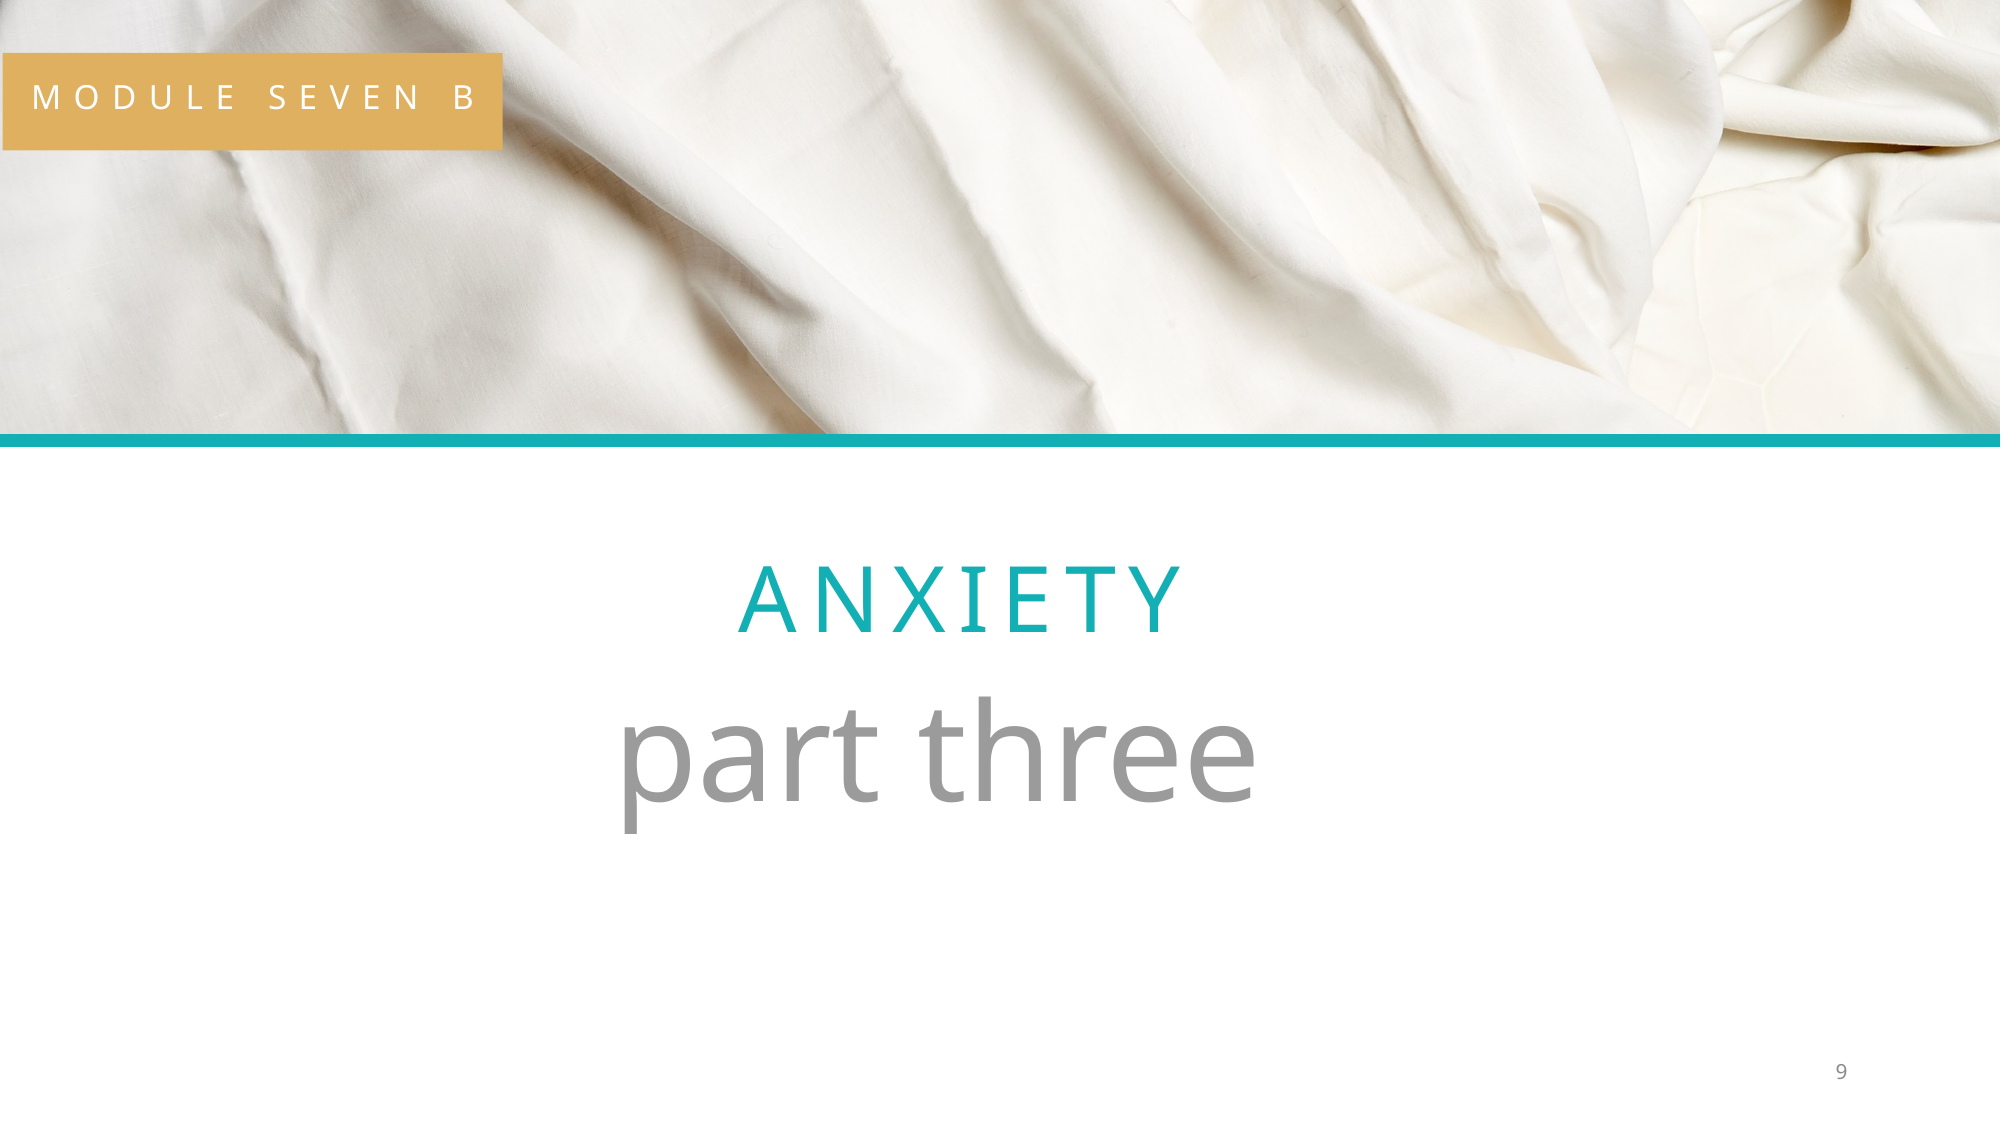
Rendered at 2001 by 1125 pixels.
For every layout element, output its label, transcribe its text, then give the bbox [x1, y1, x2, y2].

slide_number 9 [1412, 1042, 1863, 1103]
text_box ANXIETY [724, 533, 1197, 659]
text_box part three [563, 657, 1312, 837]
picture [0, 0, 2000, 440]
